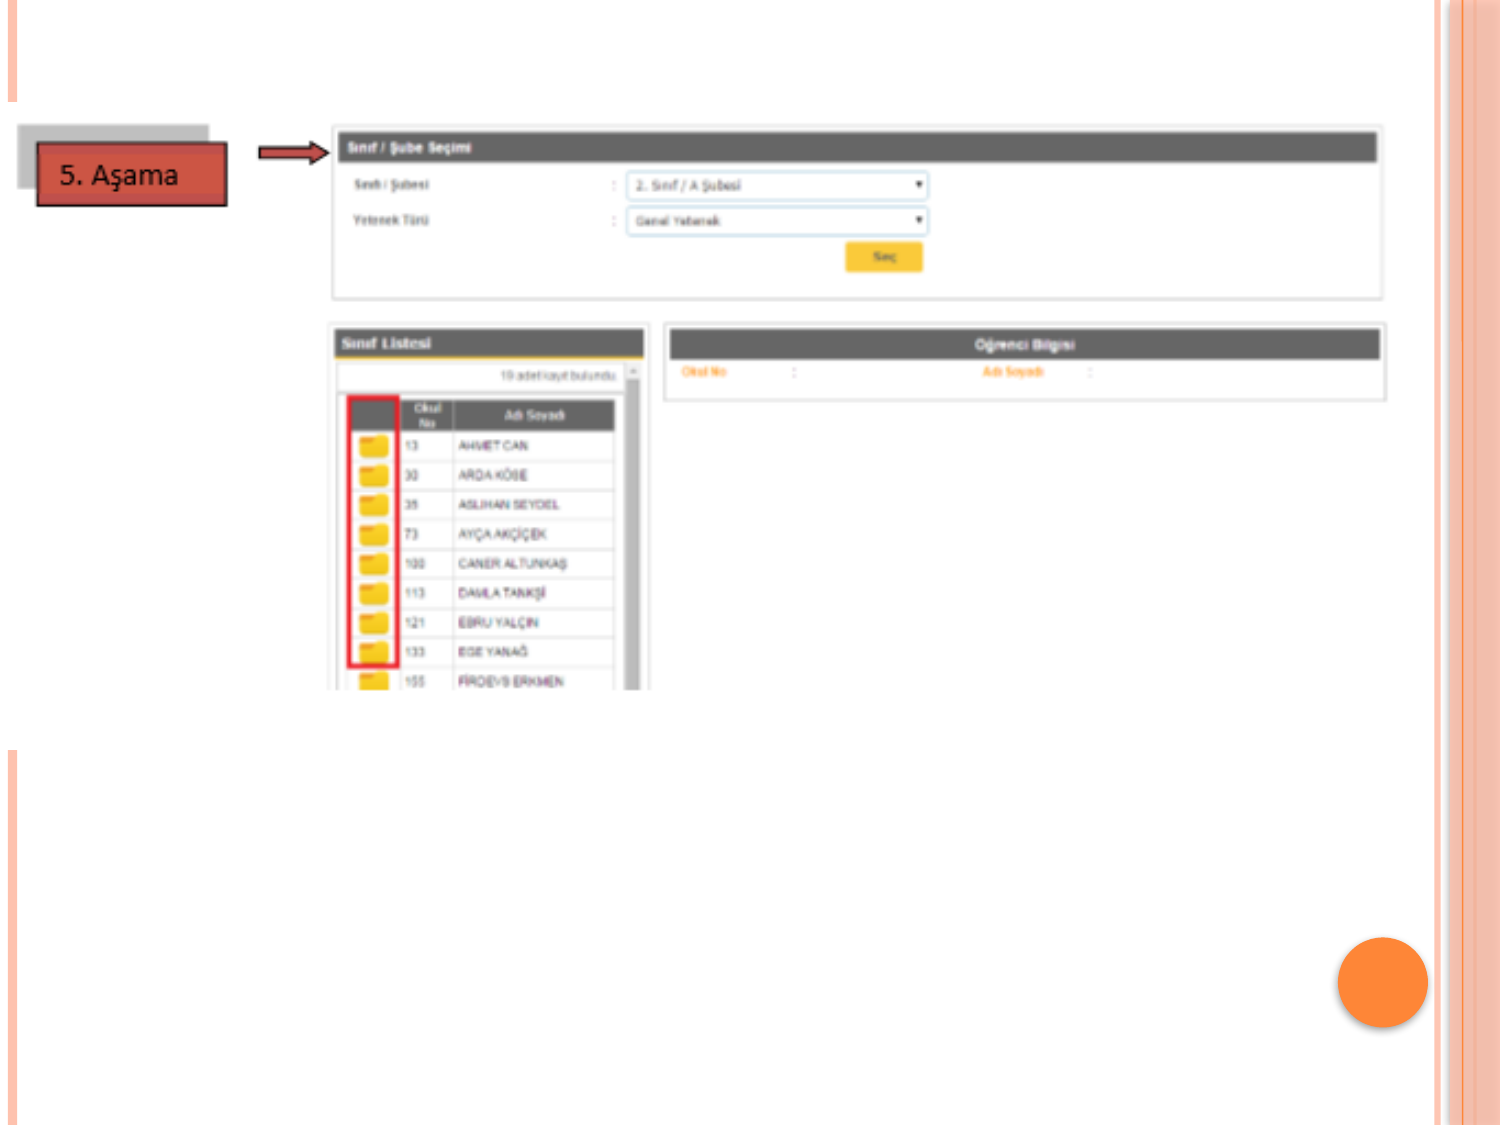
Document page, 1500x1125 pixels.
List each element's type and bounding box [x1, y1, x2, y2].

picture [0, 102, 1397, 751]
